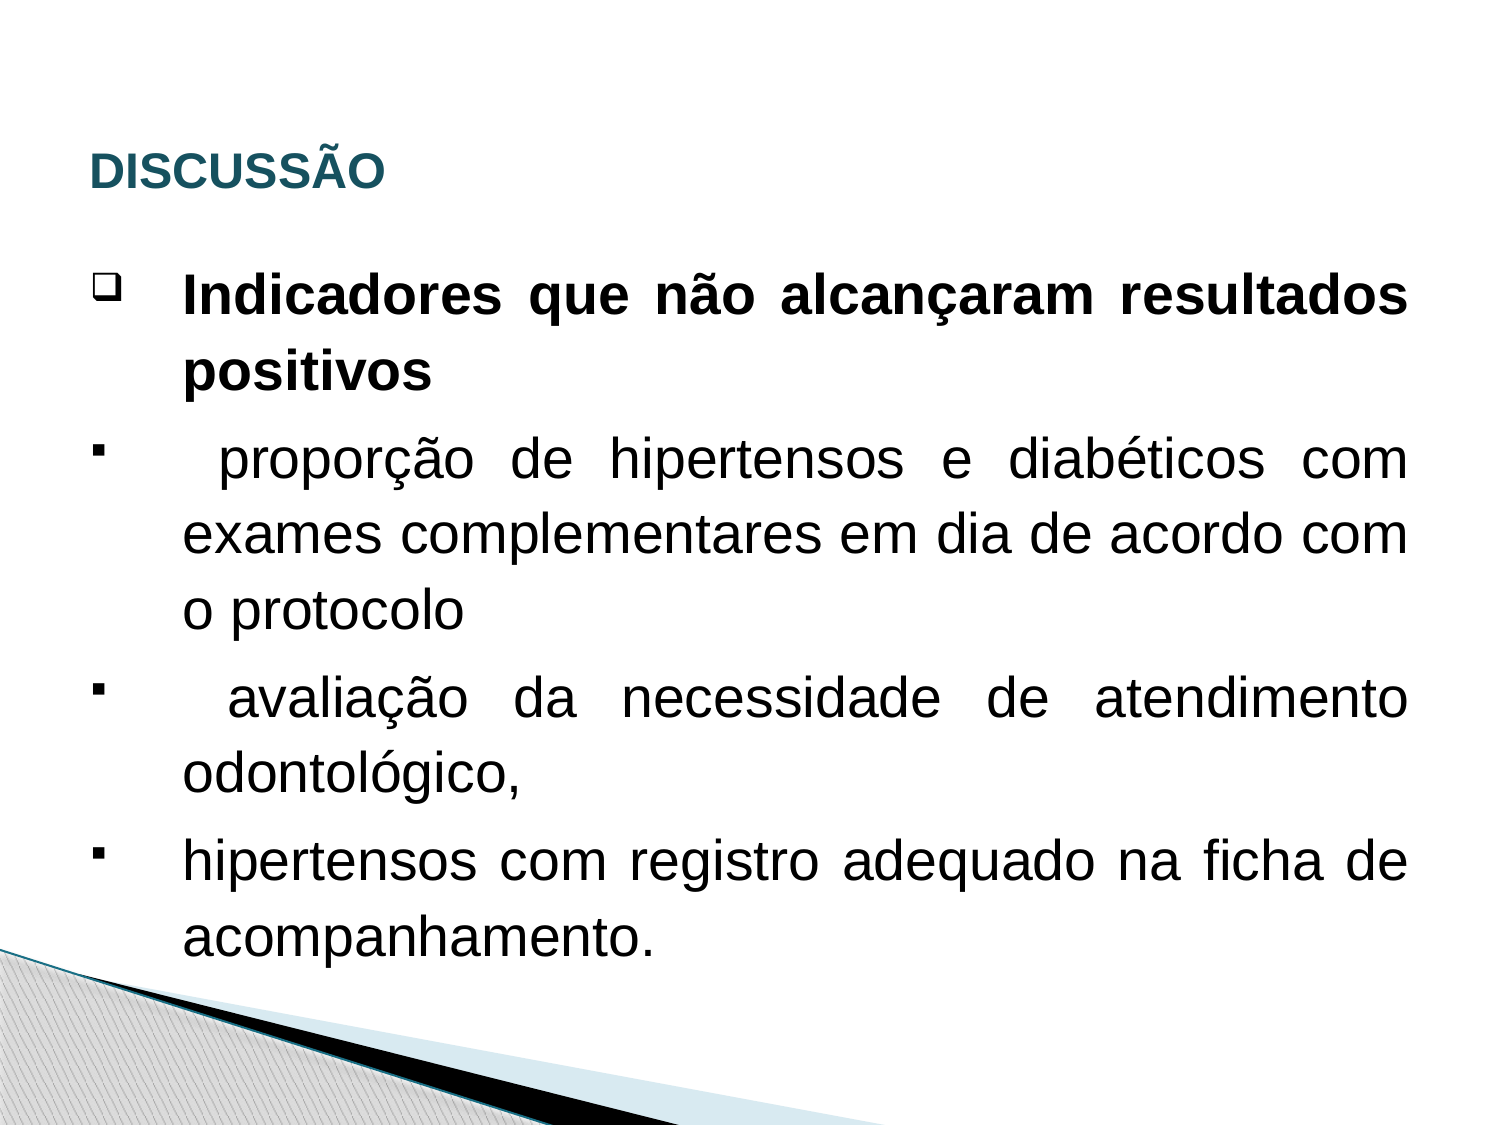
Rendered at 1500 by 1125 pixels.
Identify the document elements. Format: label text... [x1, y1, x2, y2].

title DISCUSSÃO [75, 45, 1425, 233]
list Indicadores que não alcançaram resultados positivos proporção de hipertensos e diabéticos com exames complementares em dia de acordo com o protocolo avaliação da necessidade de atendimento odontológico, hipertensos com registro adequado na ficha de acompanhamento. [75, 243, 1425, 986]
